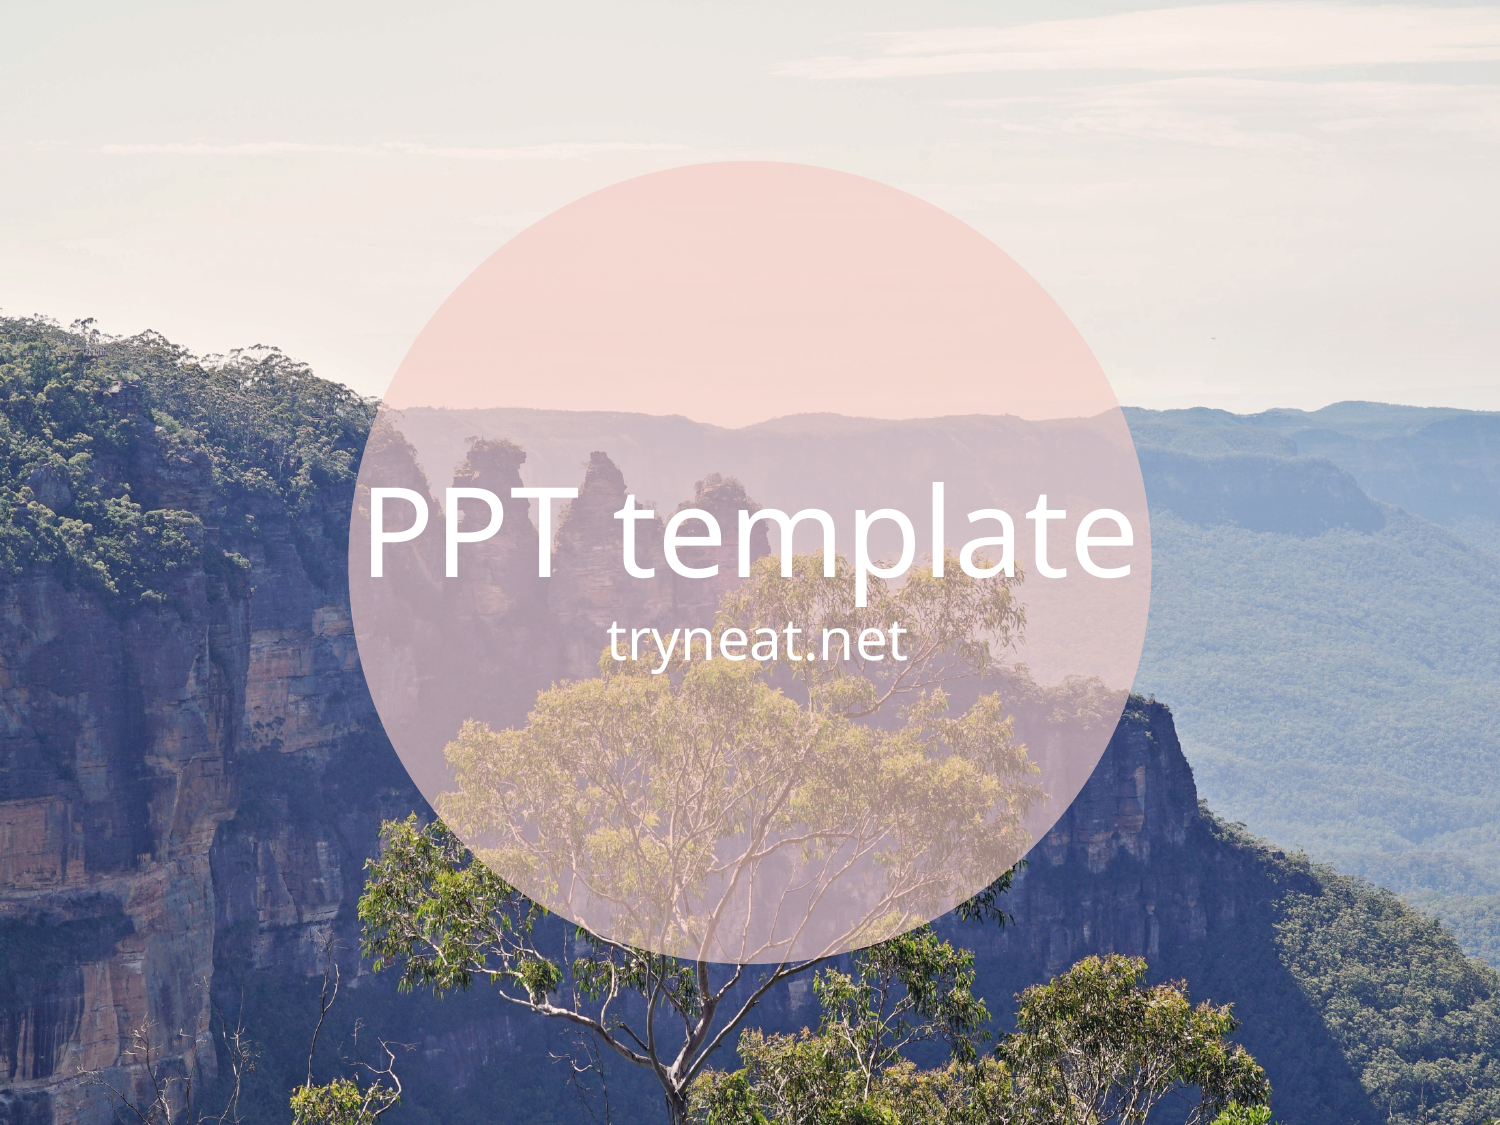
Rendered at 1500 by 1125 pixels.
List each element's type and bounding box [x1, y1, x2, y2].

text_box [0, 0, 1500, 1125]
